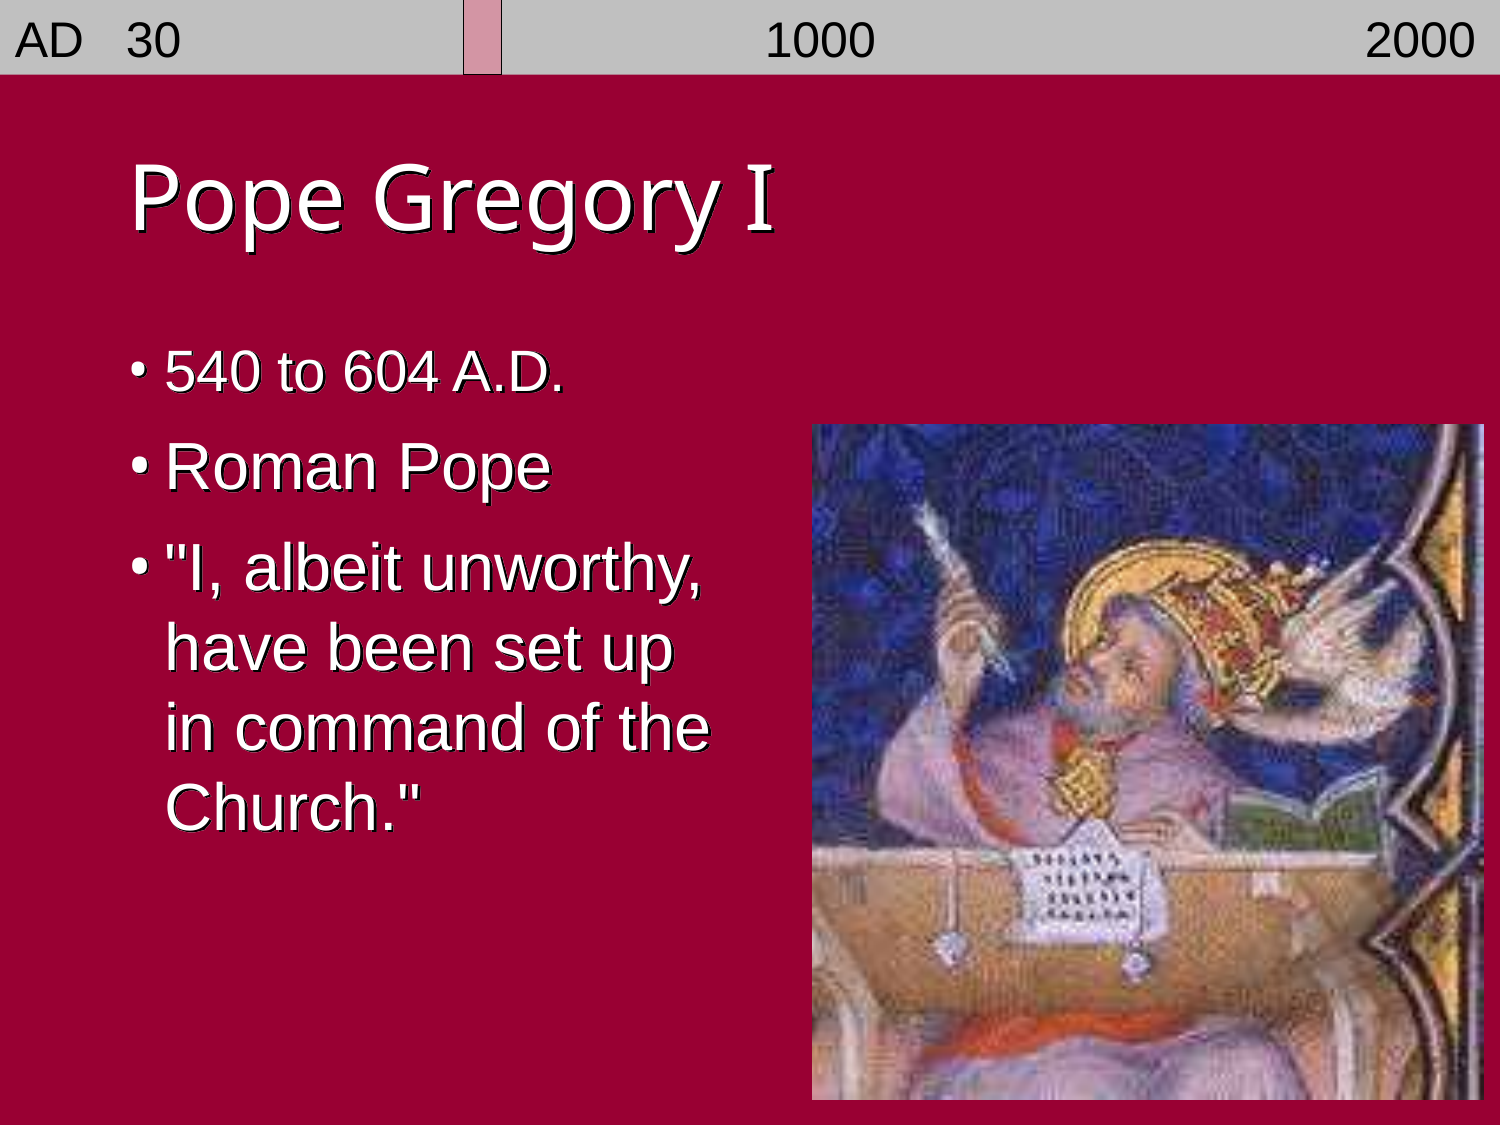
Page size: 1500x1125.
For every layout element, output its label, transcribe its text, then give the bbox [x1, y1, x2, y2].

text_box AD 30 1000 2000 [502, 0, 1500, 75]
text_box AD 30 1000 2000 [0, 0, 463, 75]
title Pope Gregory I [112, 92, 1388, 296]
list 540 to 604 A.D. Roman Pope "I, albeit unworthy, have been set up in command of the Church." [112, 324, 738, 1000]
text_box [463, 0, 502, 75]
picture [812, 424, 1485, 1101]
